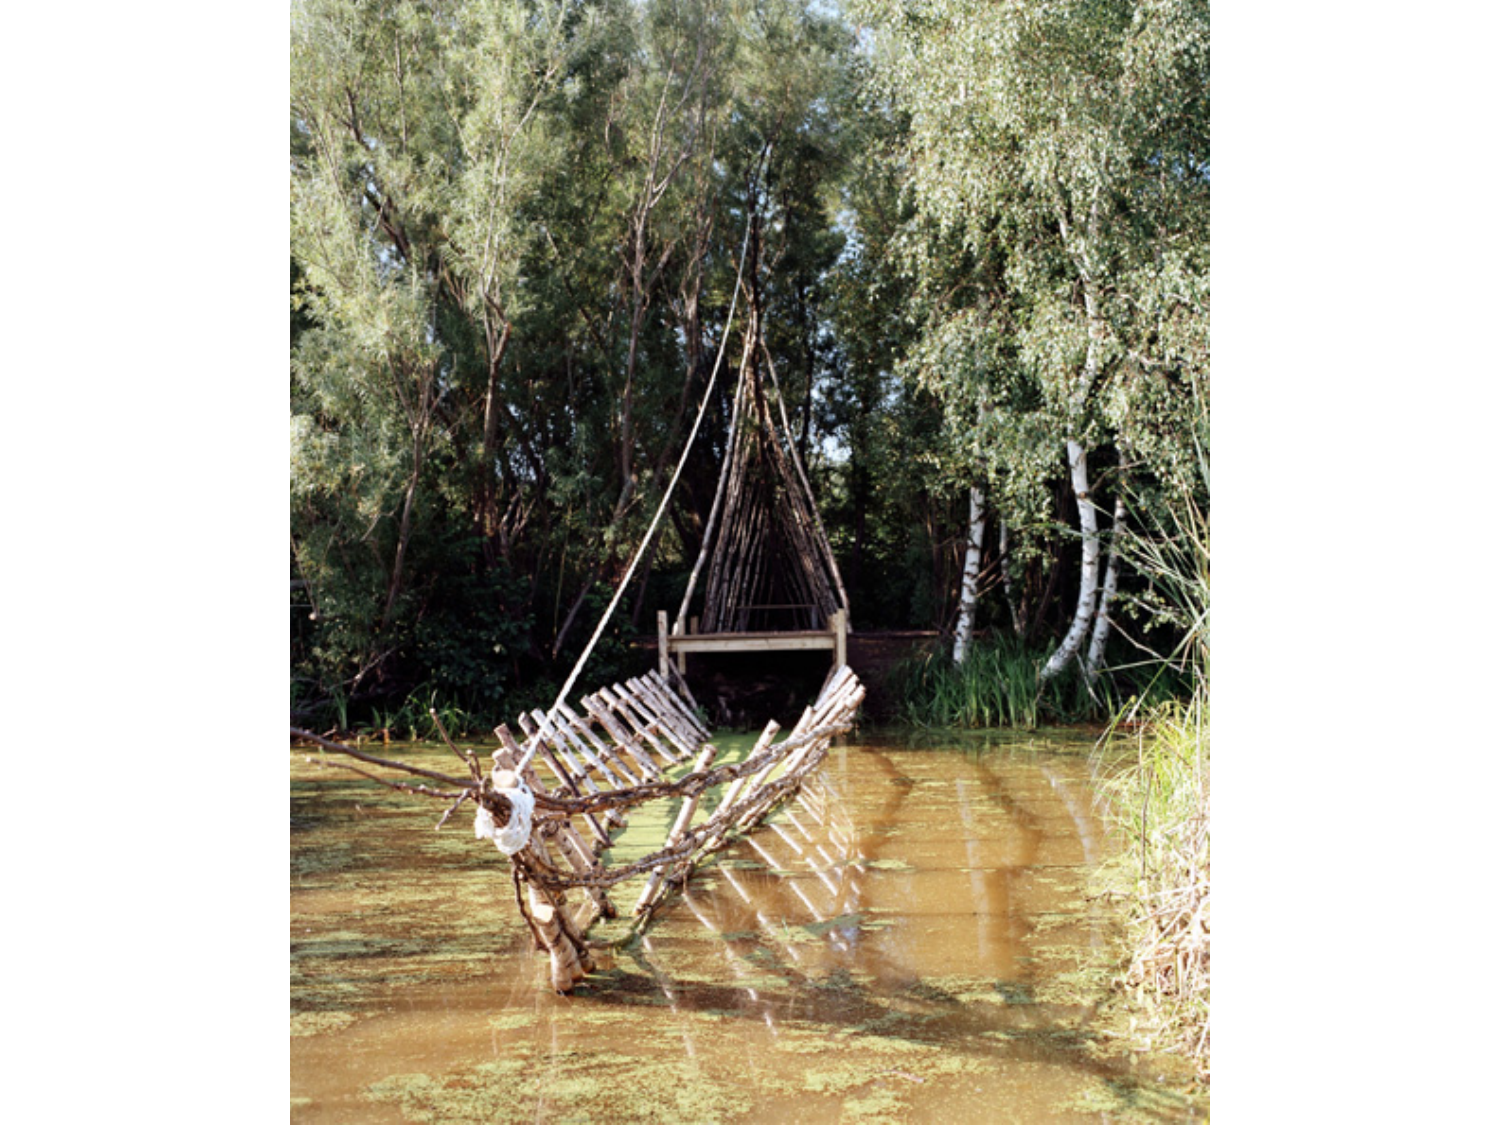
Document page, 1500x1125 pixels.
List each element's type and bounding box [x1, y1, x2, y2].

picture [290, 0, 1210, 1125]
